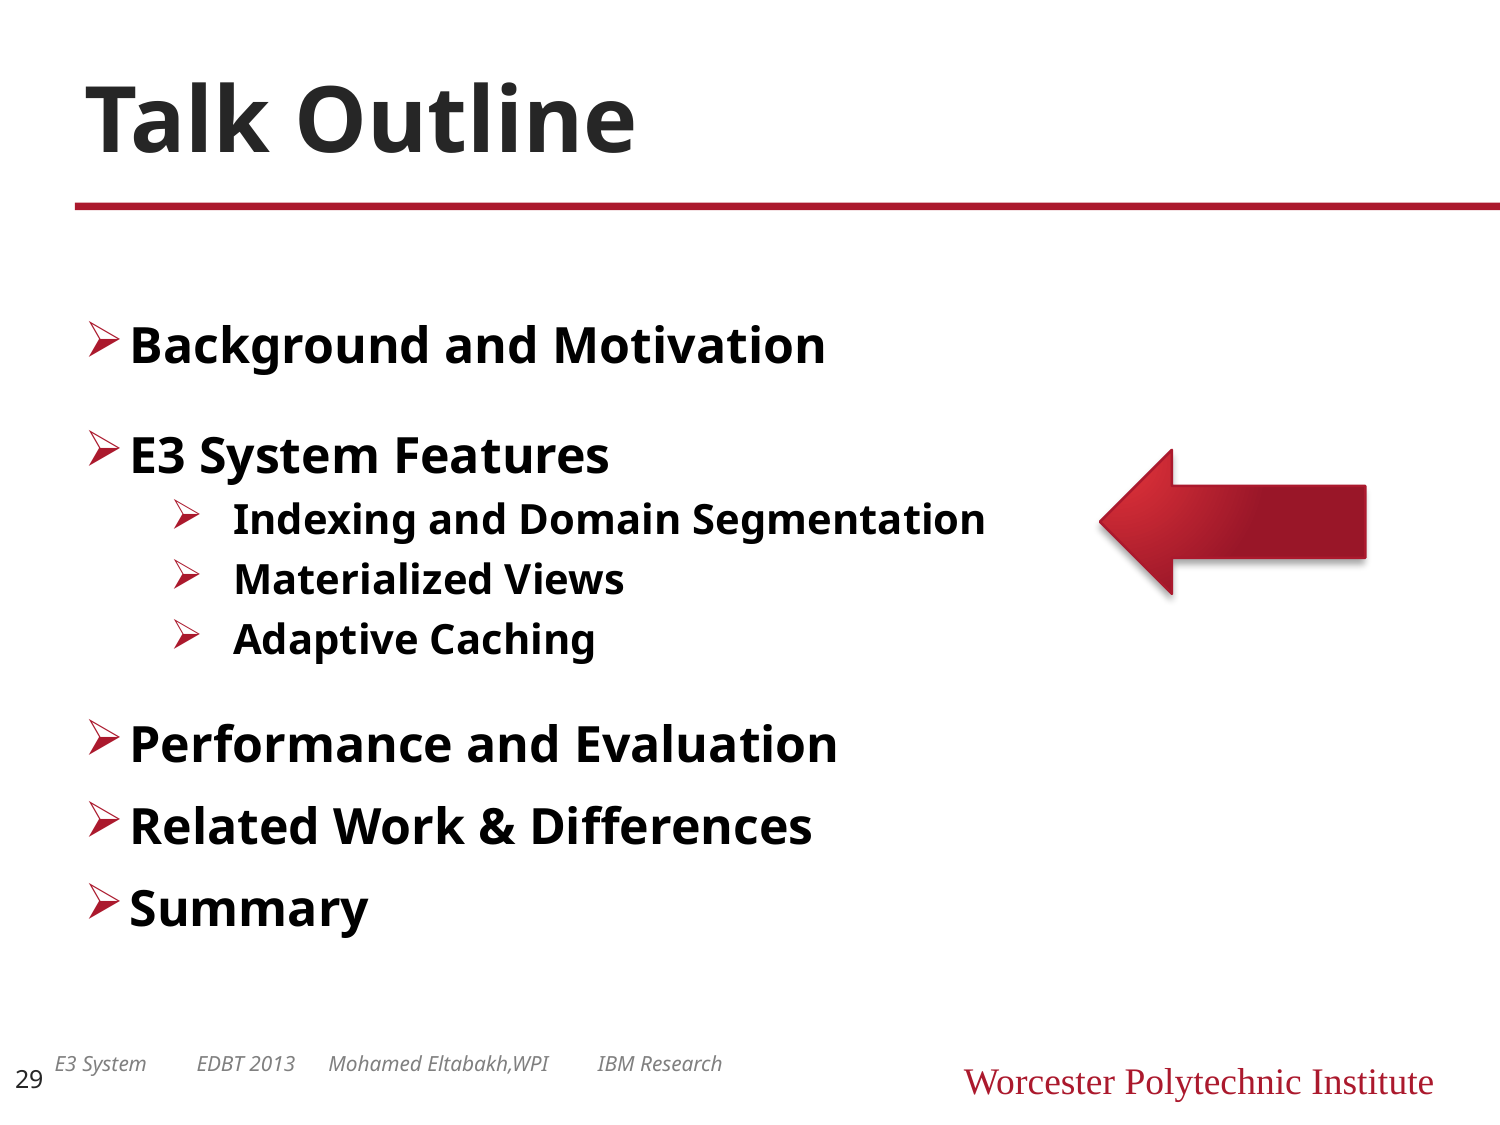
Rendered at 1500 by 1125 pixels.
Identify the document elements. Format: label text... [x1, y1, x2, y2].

slide_number 29 [0, 1047, 75, 1113]
list Background and Motivation E3 System Features Indexing and Domain Segmentation Materialized Views Adaptive Caching Performance and Evaluation Related Work & Differences Summary [69, 310, 1412, 996]
title Talk Outline [69, 73, 1442, 238]
text_box E3 System EDBT 2013 Mohamed Eltabakh,WPI IBM Research [39, 1043, 777, 1084]
